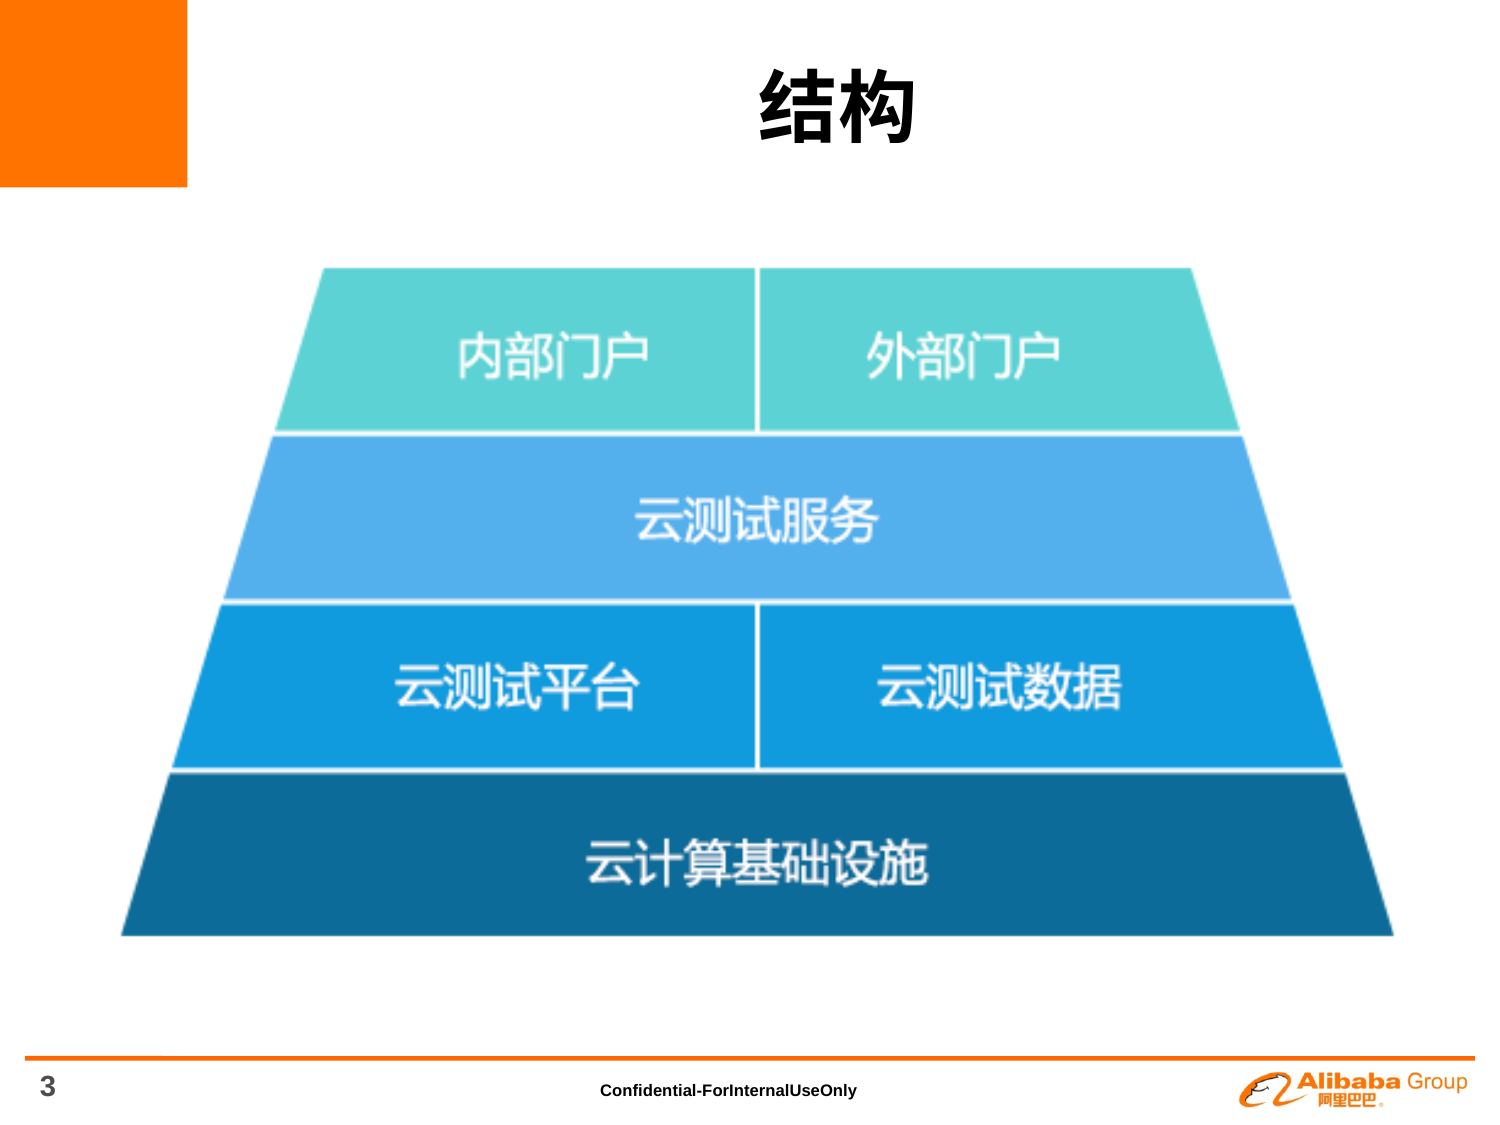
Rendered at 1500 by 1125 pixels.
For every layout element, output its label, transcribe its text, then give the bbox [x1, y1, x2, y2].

title 结构 [209, 49, 1467, 161]
picture [1229, 1061, 1475, 1114]
picture [92, 261, 1439, 948]
